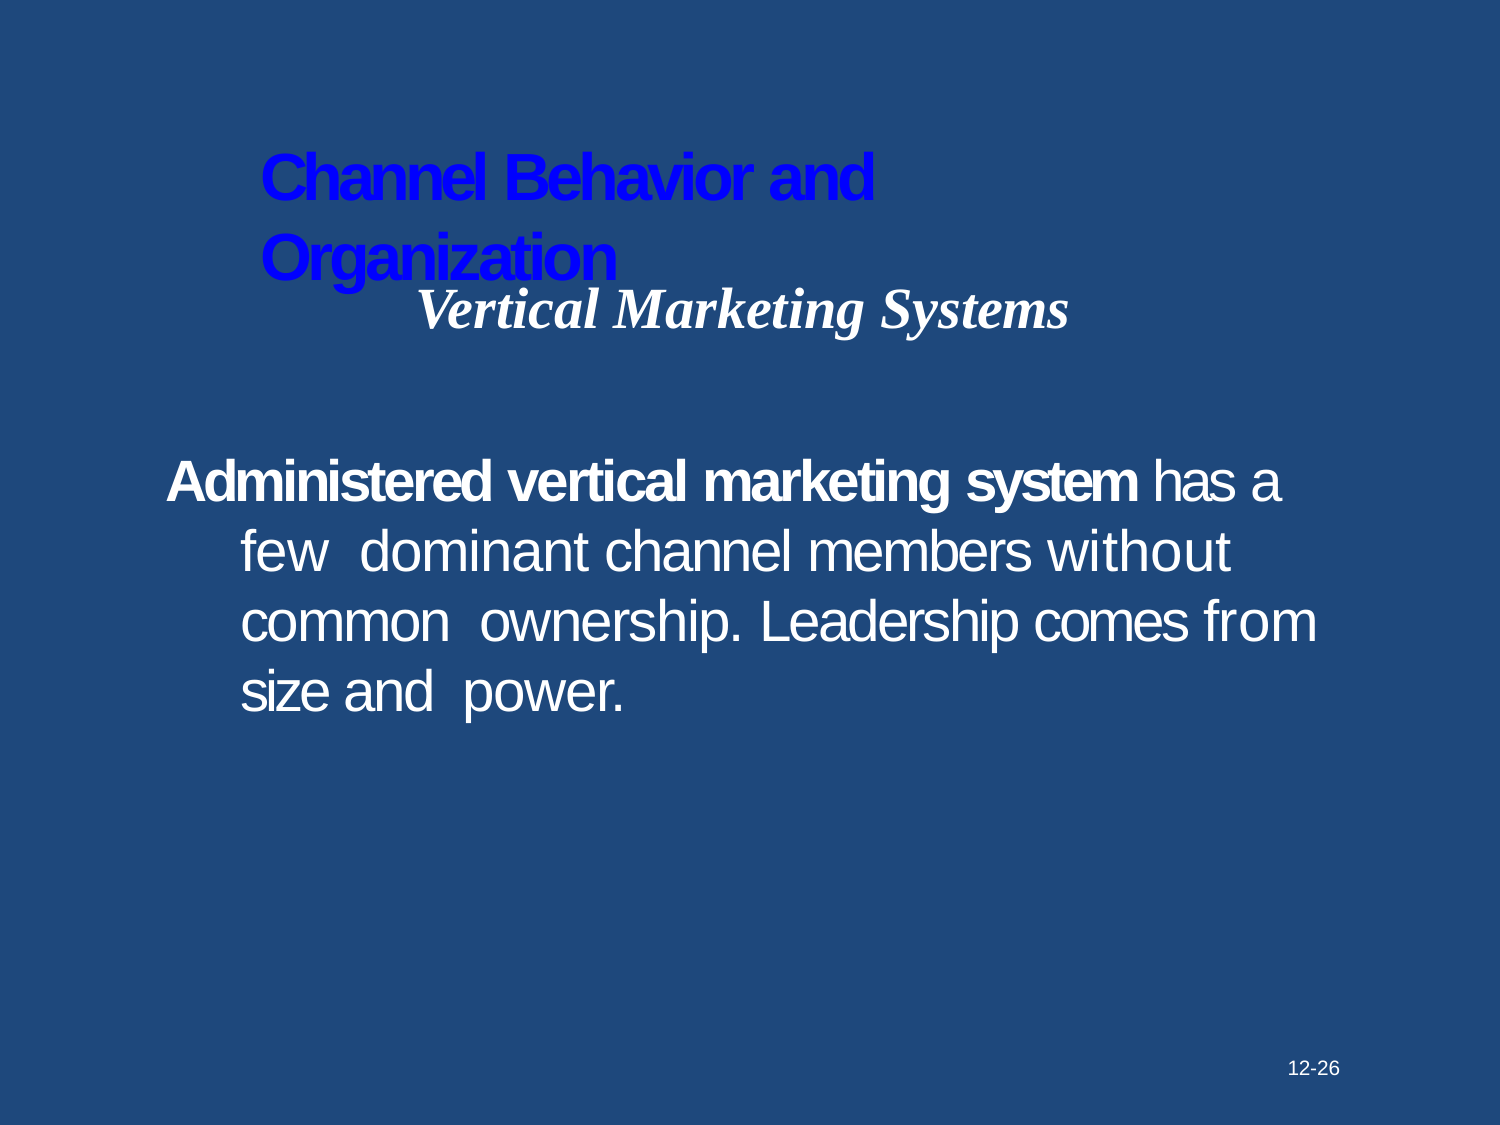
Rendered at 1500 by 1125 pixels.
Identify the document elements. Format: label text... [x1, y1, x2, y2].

title Channel Behavior and Organization [258, 131, 1241, 267]
slide_number 12-26 [1285, 1051, 1347, 1125]
text_box Vertical Marketing Systems Administered vertical marketing system has a few dominant channel members without common ownership. Leadership comes from size and power. [162, 267, 1370, 724]
